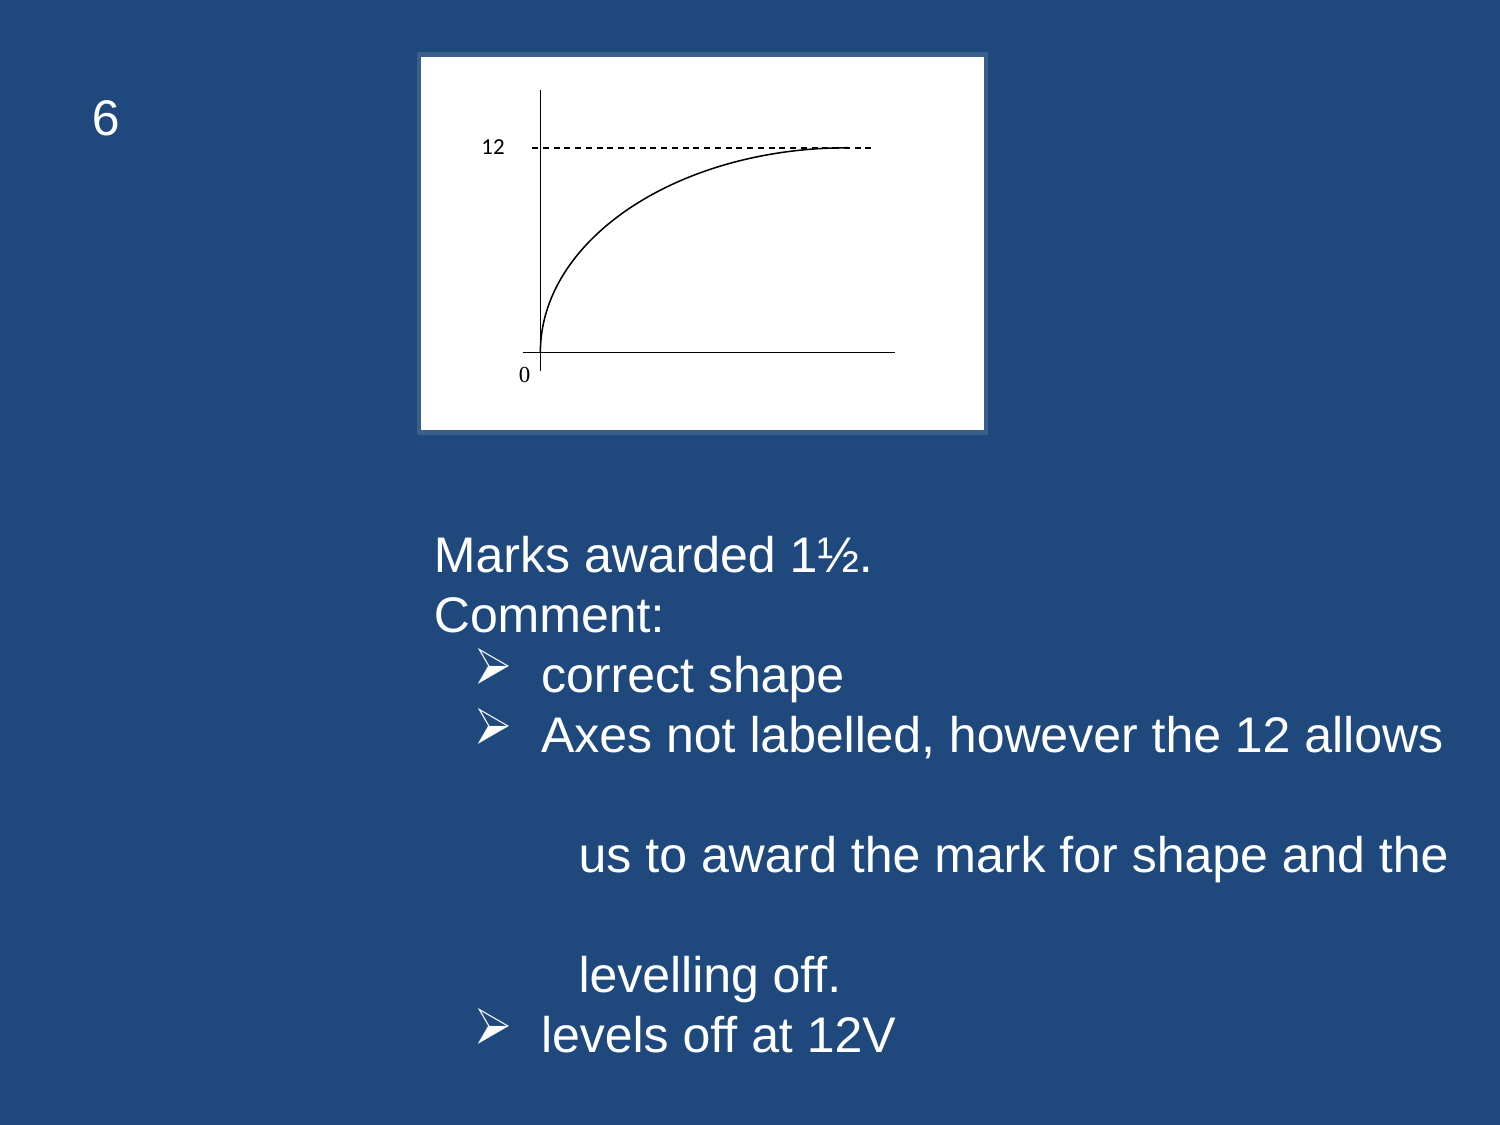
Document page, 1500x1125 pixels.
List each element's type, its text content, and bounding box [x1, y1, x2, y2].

text_box Marks awarded 1½. Comment: correct shape Axes not labelled, however the 12 allows us to award the mark for shape and the levelling off. levels off at 12V [419, 515, 1500, 1070]
text_box [417, 52, 988, 435]
text_box 6 [77, 78, 135, 153]
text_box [466, 89, 895, 403]
